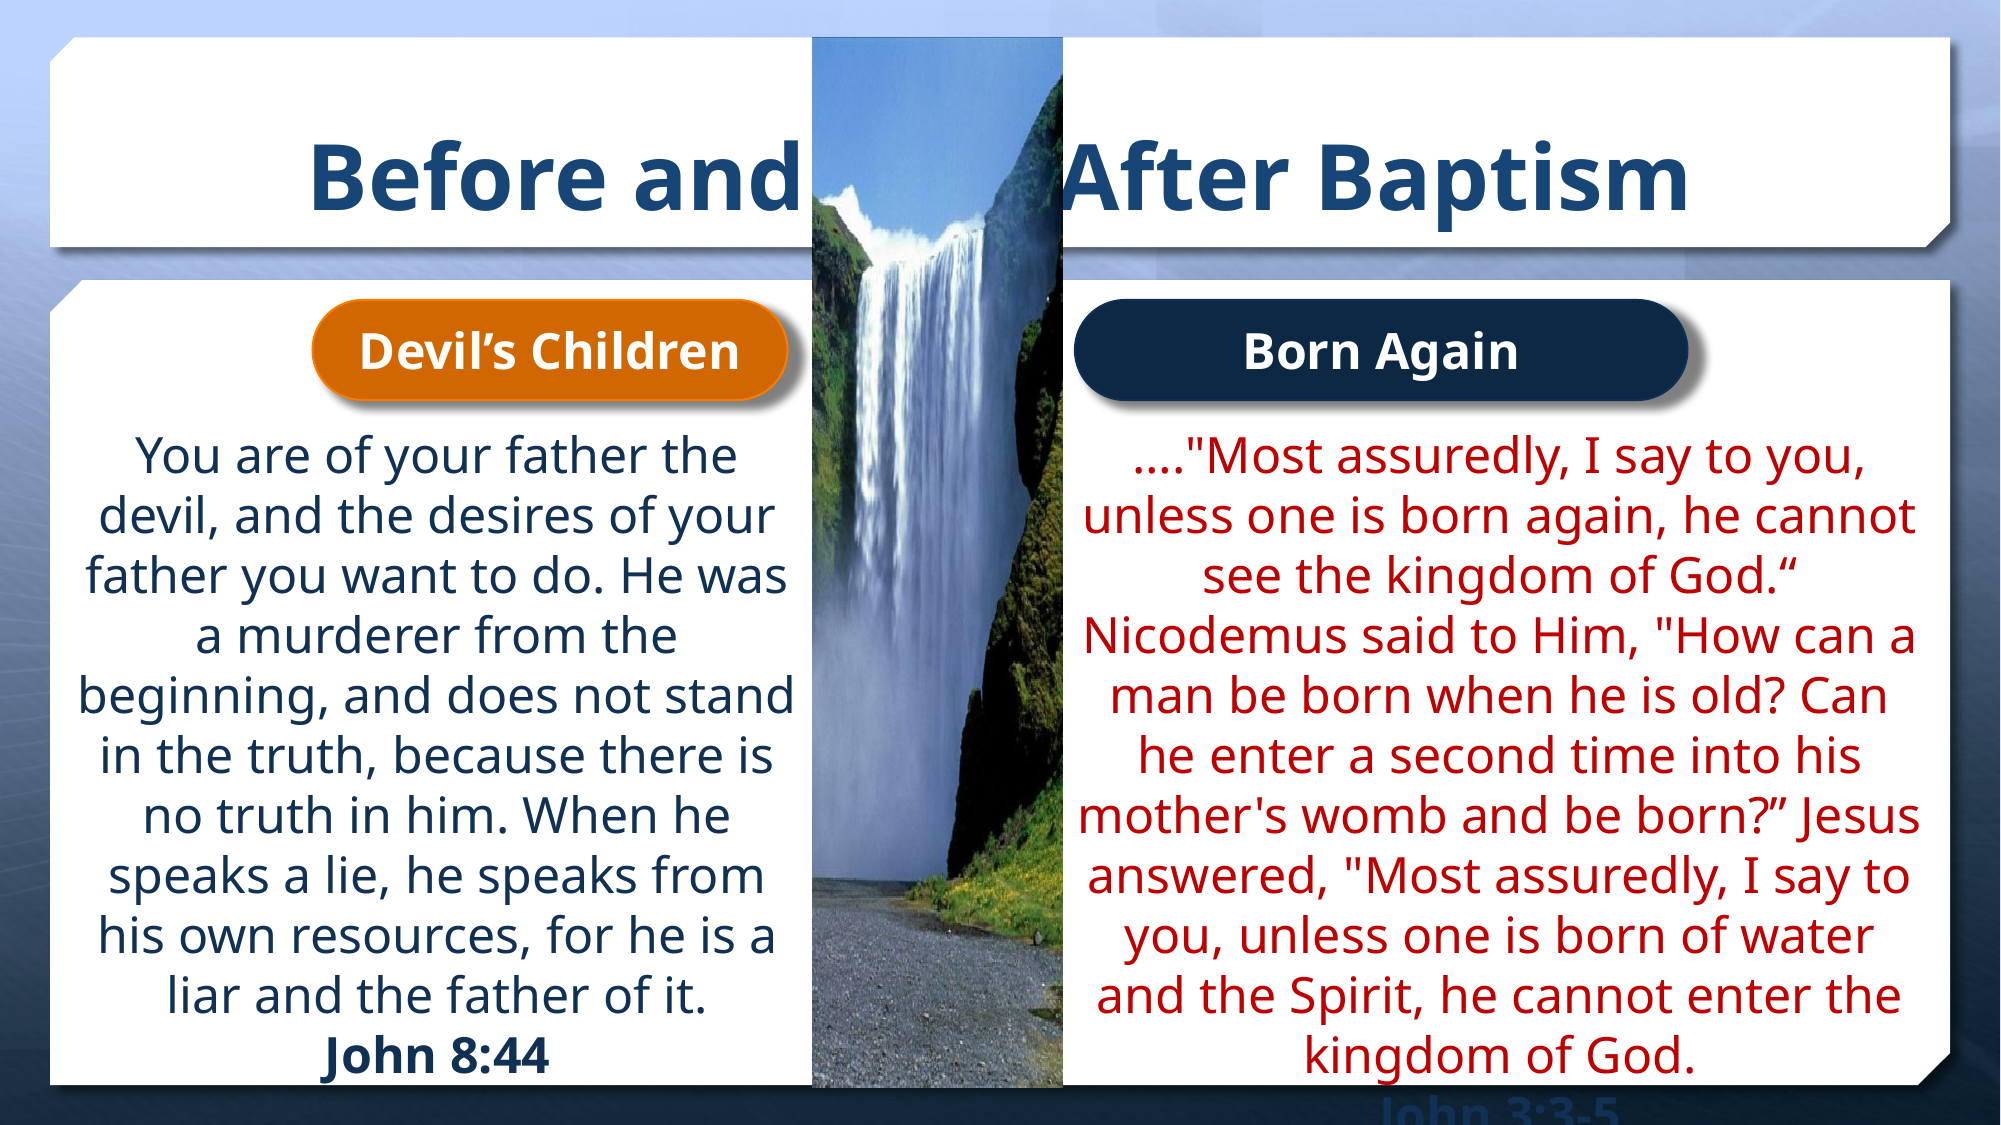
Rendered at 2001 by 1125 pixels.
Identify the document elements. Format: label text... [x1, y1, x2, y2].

text_box Devil’s Children [337, 311, 763, 387]
title Before and After Baptism [287, 48, 811, 236]
text_box Born Again [1100, 311, 1663, 387]
text_box You are of your father the devil, and the desires of your father you want to do. He was a murderer from the beginning, and does not stand in the truth, because there is no truth in him. When he speaks a lie, he speaks from his own resources, for he is a liar and the father of it. John 8:44 [62, 416, 813, 1092]
picture [811, 36, 1063, 1088]
title Before and After Baptism [1082, 48, 1713, 236]
text_box …."Most assuredly, I say to you, unless one is born again, he cannot see the kingdom of God.“ Nicodemus said to Him, "How can a man be born when he is old? Can he enter a second time into his mother's womb and be born?” Jesus answered, "Most assuredly, I say to you, unless one is born of water and the Spirit, he cannot enter the kingdom of God. John 3:3-5 [1062, 415, 1938, 1125]
text_box [1082, 298, 1689, 402]
text_box [311, 298, 789, 402]
